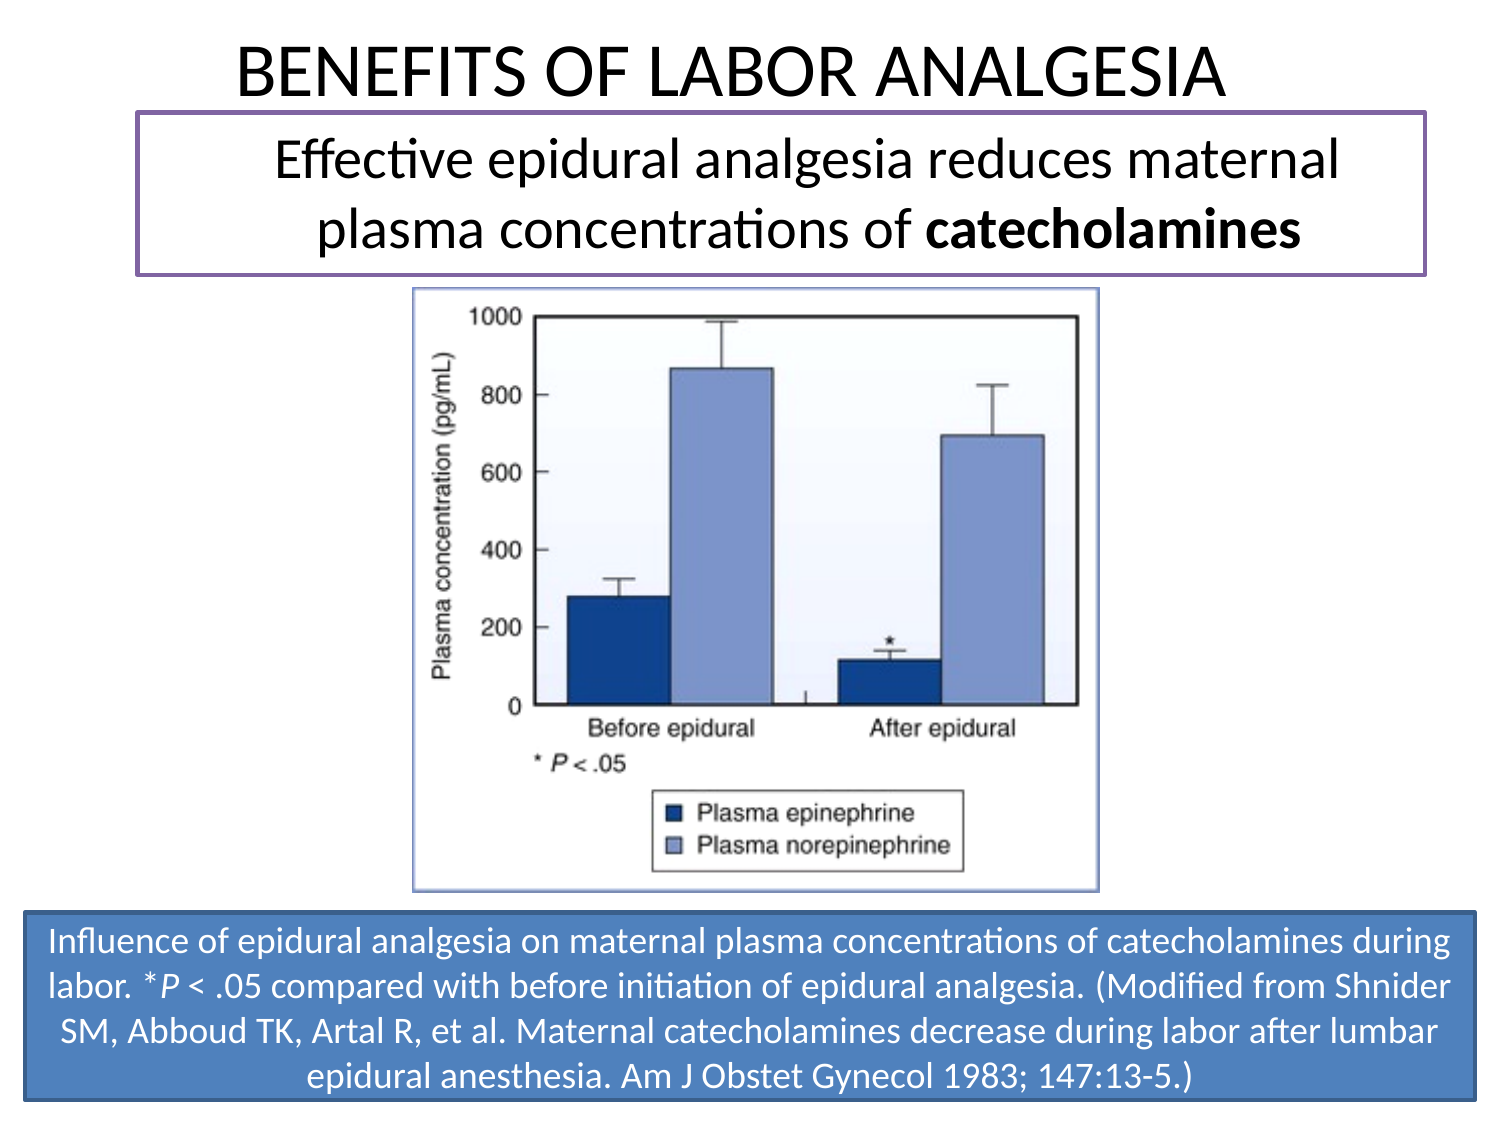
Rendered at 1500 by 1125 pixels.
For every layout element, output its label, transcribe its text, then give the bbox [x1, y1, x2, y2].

list Effective epidural analgesia reduces maternal plasma concentrations of catecholamines [135, 110, 1427, 277]
title BENEFITS OF LABOR ANALGESIA [125, 12, 1338, 121]
text_box Influence of epidural analgesia on maternal plasma concentrations of catecholamines during labor. *P < .05 compared with before initiation of epidural analgesia. (Modified from Shnider SM, Abboud TK, Artal R, et al. Maternal catecholamines decrease during labor after lumbar epidural anesthesia. Am J Obstet Gynecol 1983; 147:13-5.) [23, 910, 1477, 1102]
picture [412, 287, 1101, 893]
